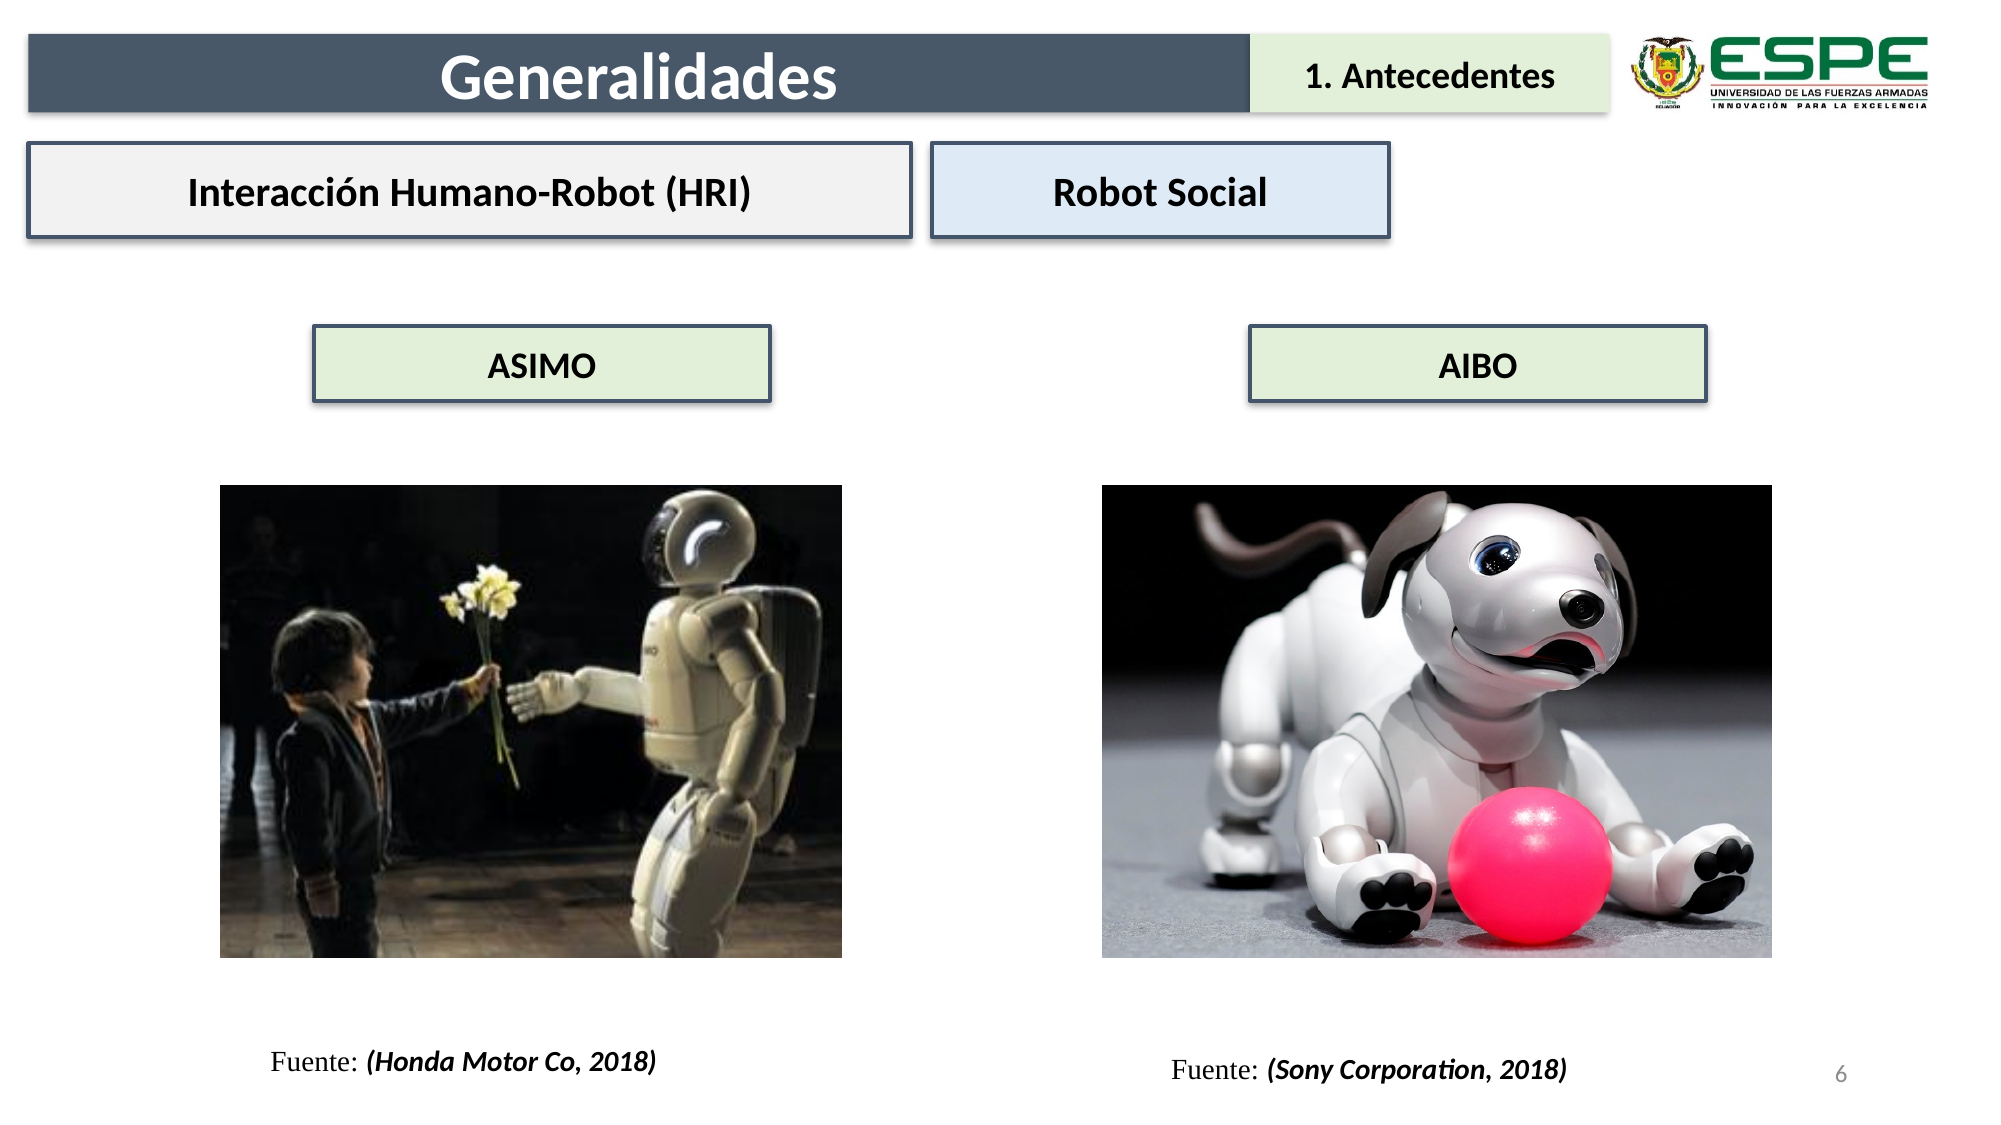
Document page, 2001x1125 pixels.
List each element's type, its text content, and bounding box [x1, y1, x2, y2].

picture [1102, 485, 1772, 958]
text_box Robot Social [931, 143, 1390, 237]
text_box AIBO [1250, 326, 1706, 401]
picture [1629, 33, 1930, 113]
text_box Interacción Humano-Robot (HRI) [28, 143, 912, 237]
text_box ASIMO [313, 326, 770, 401]
text_box Generalidades [28, 33, 1249, 113]
picture [220, 485, 842, 958]
text_box Fuente: (Honda Motor Co, 2018) [255, 1034, 673, 1085]
slide_number 6 [1412, 1042, 1863, 1103]
text_box Fuente: (Sony Corporation, 2018) [1156, 1042, 1583, 1093]
text_box 1. Antecedentes [1250, 33, 1610, 113]
